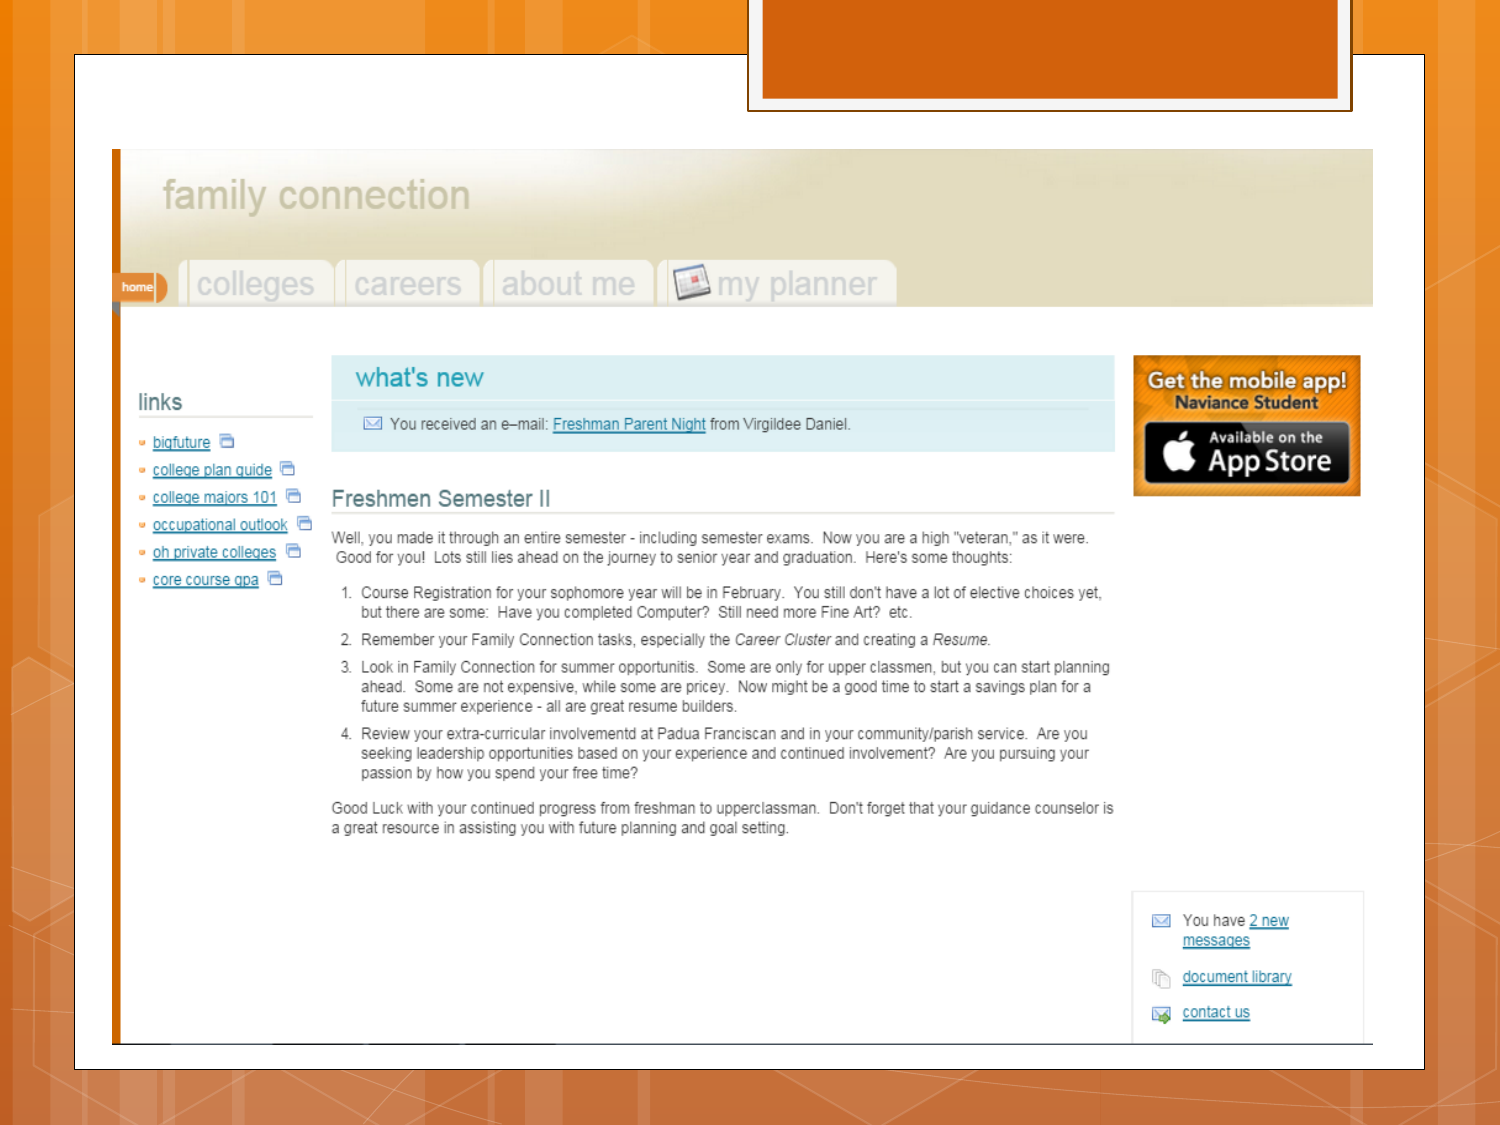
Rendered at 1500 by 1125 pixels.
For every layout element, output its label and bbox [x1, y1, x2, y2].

picture [112, 149, 1373, 1045]
